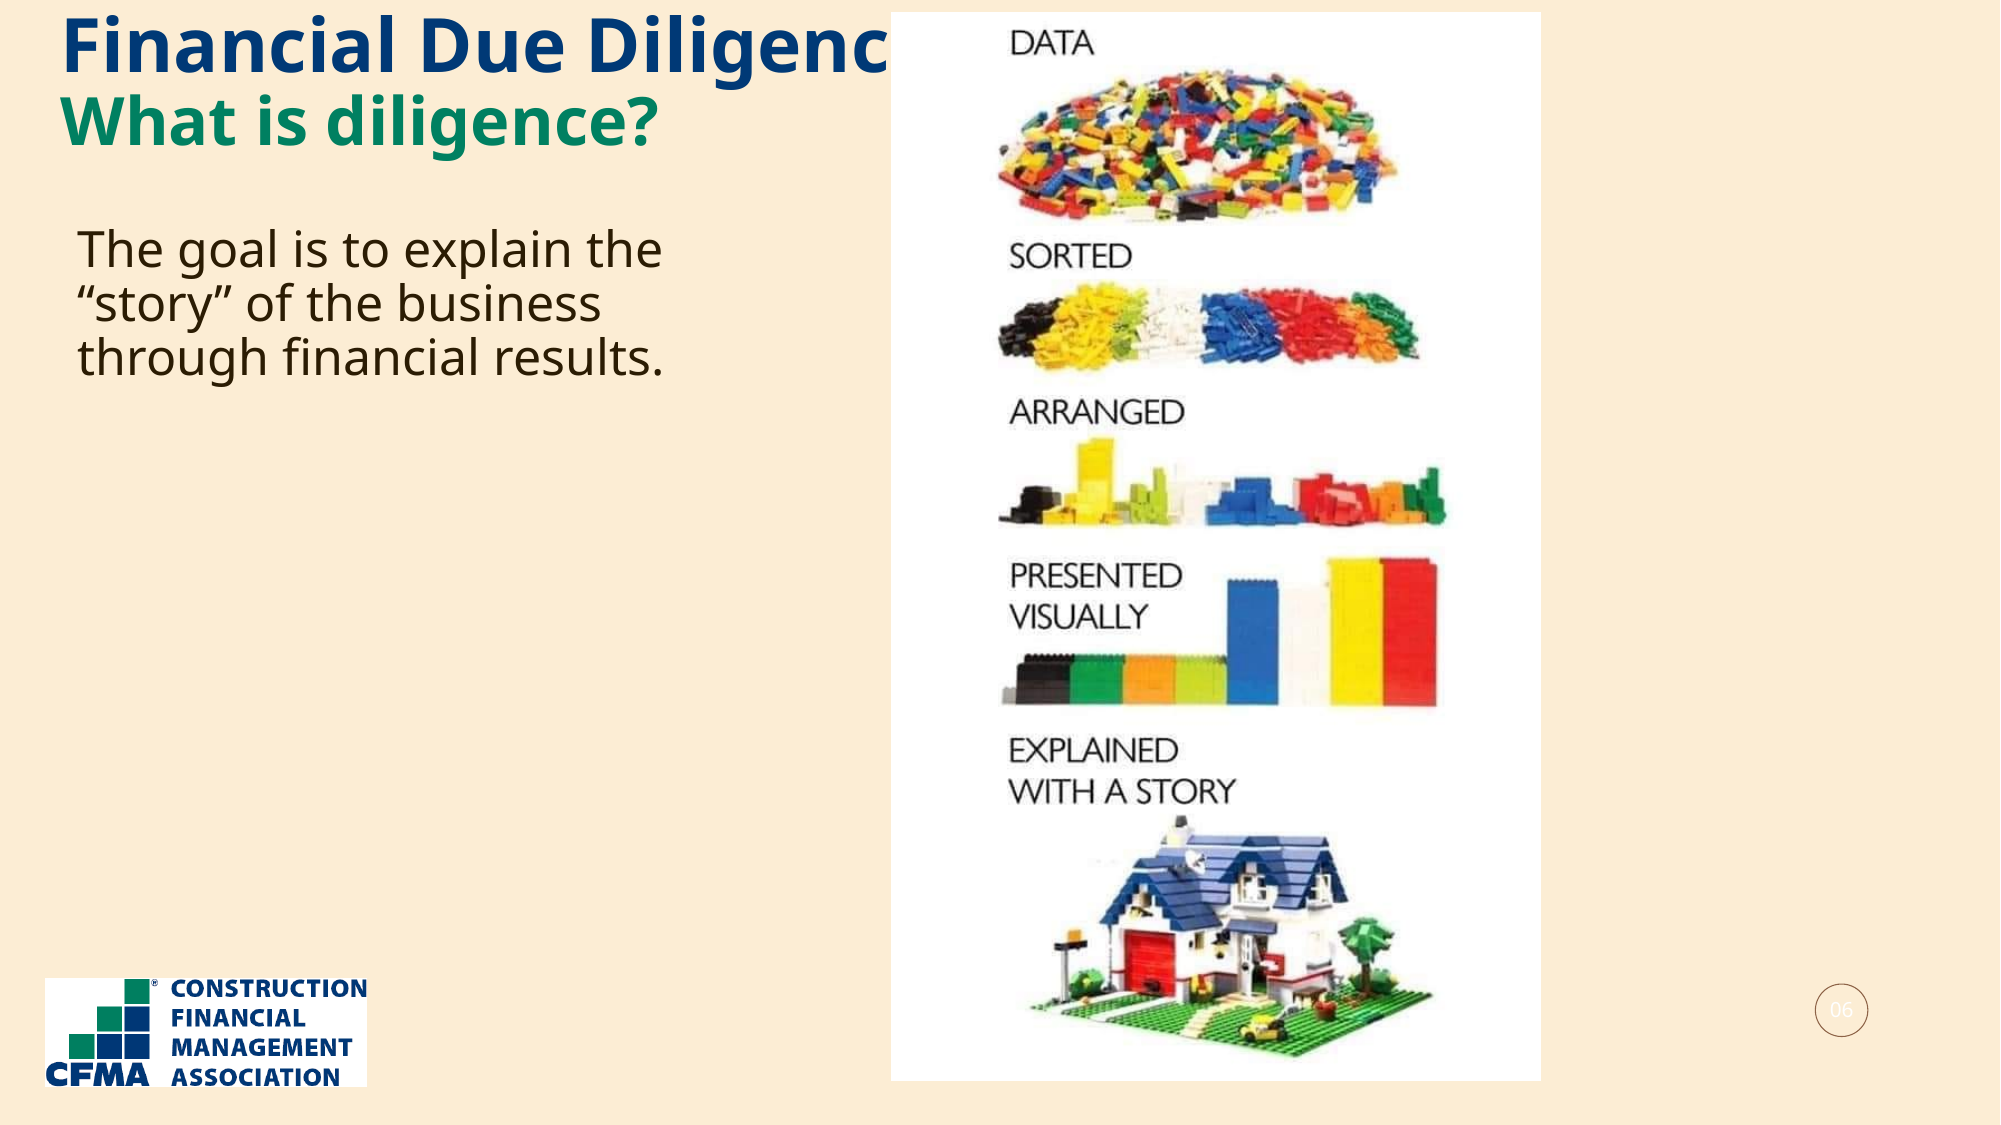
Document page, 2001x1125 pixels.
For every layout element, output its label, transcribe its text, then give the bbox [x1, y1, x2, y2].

picture [45, 978, 367, 1087]
picture [891, 12, 1541, 1081]
slide_number 06 [1811, 980, 1872, 1041]
text_box The goal is to explain the “story” of the business through financial results. [43, 217, 815, 893]
text_box Financial Due Diligence What is diligence? [45, 0, 1452, 158]
